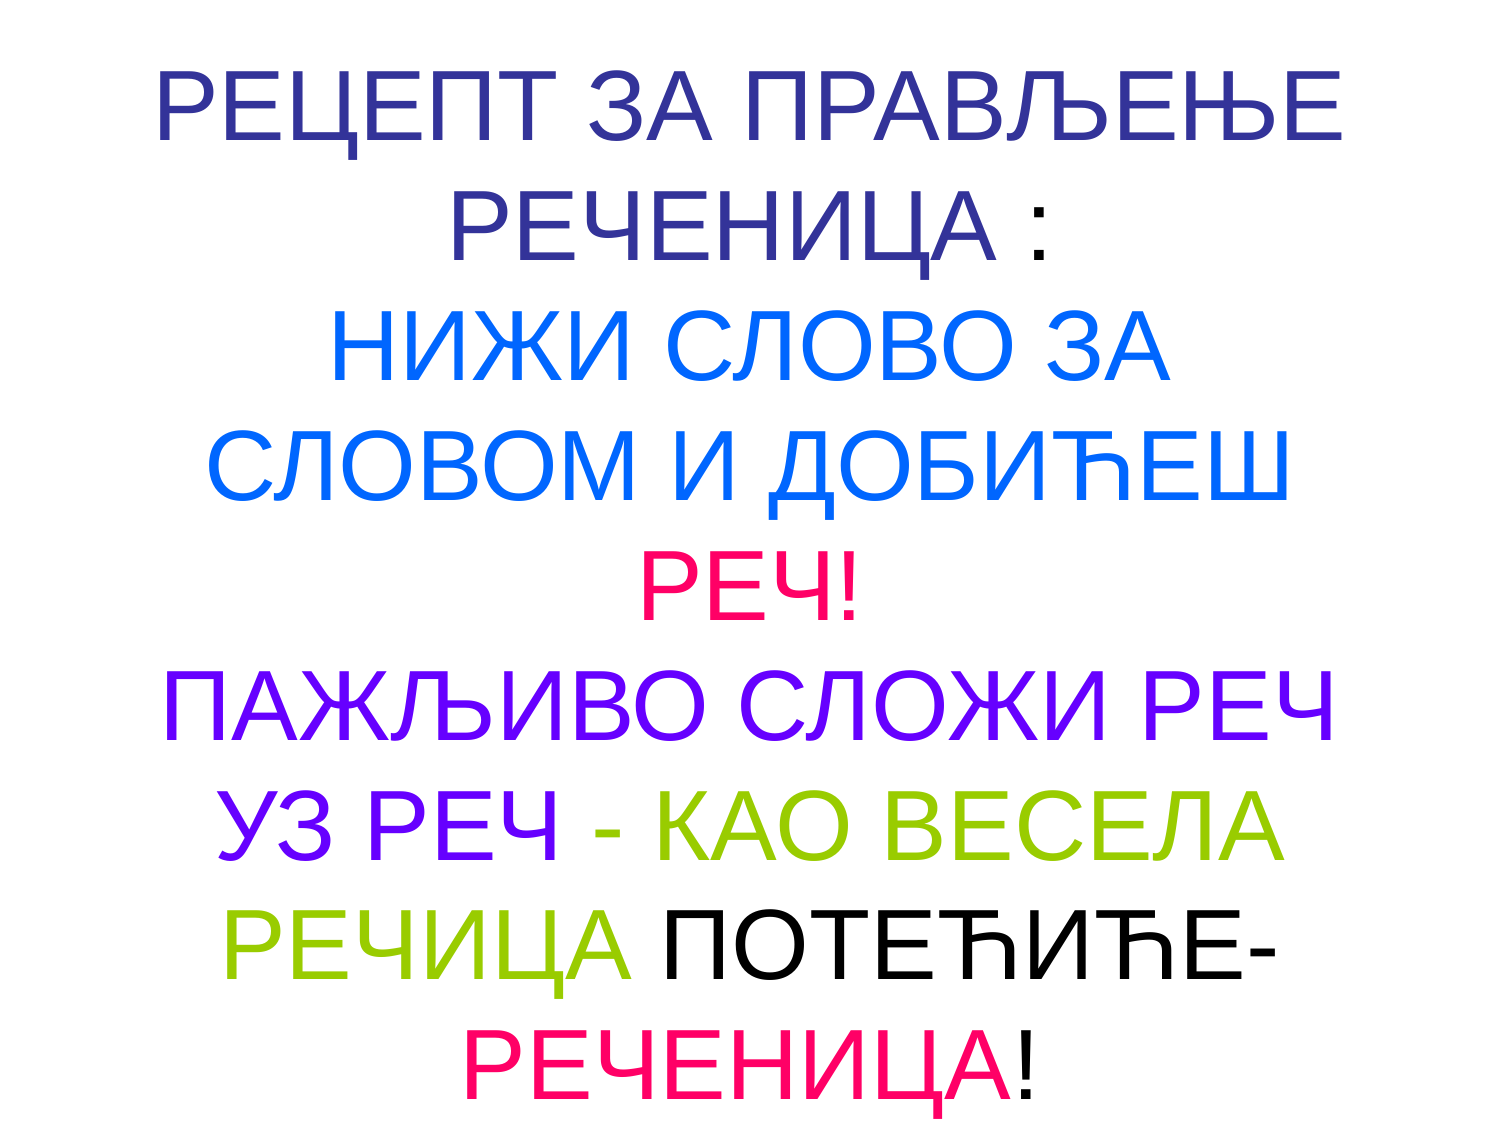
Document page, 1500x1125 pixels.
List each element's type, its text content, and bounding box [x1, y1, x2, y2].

title РЕЦЕПТ ЗА ПРАВЉЕЊЕ РЕЧЕНИЦА : НИЖИ СЛОВО ЗА СЛОВОМ И ДОБИЋЕШ РЕЧ! ПАЖЉИВО СЛОЖИ РЕЧ УЗ РЕЧ - КАО ВЕСЕЛА РЕЧИЦА ПОТЕЋИЋЕ-РЕЧЕНИЦА! [112, 349, 1388, 591]
